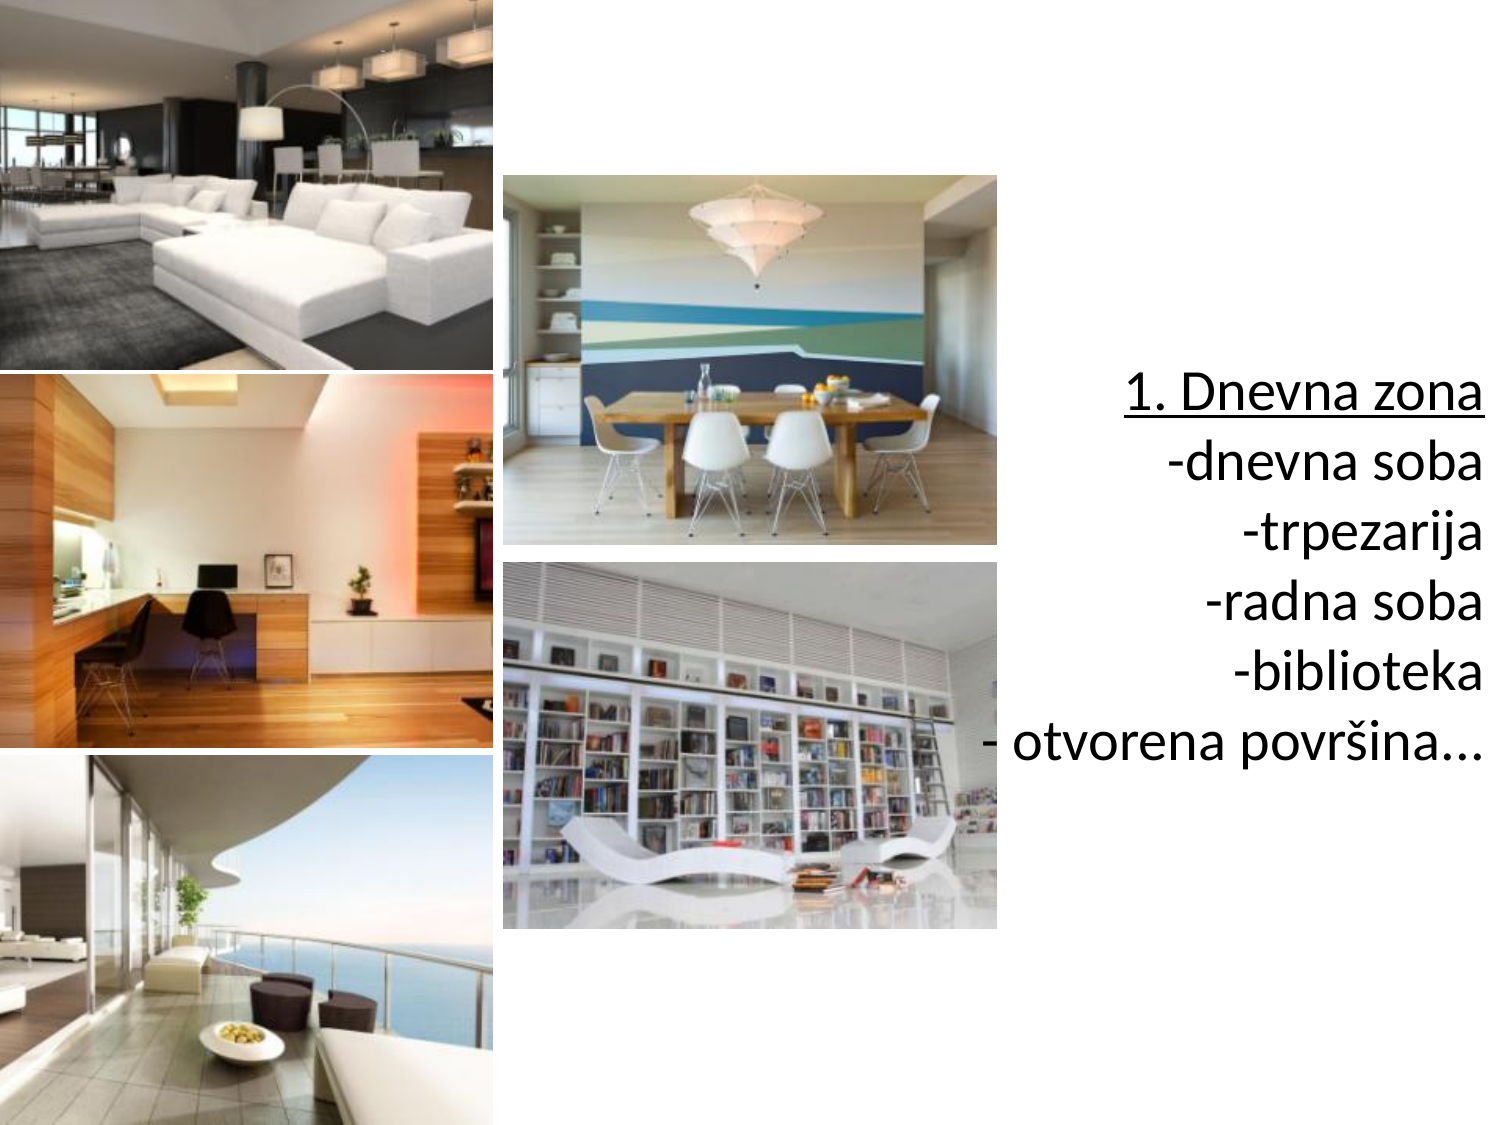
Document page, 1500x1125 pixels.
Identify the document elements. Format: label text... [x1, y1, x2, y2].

picture [0, 374, 493, 748]
picture [503, 175, 997, 546]
picture [503, 562, 997, 929]
picture [0, 755, 493, 1125]
picture [0, 0, 493, 370]
text_box 1. Dnevna zona -dnevna soba -trpezarija -radna soba -biblioteka - otvorena površina... [493, 0, 1500, 1125]
